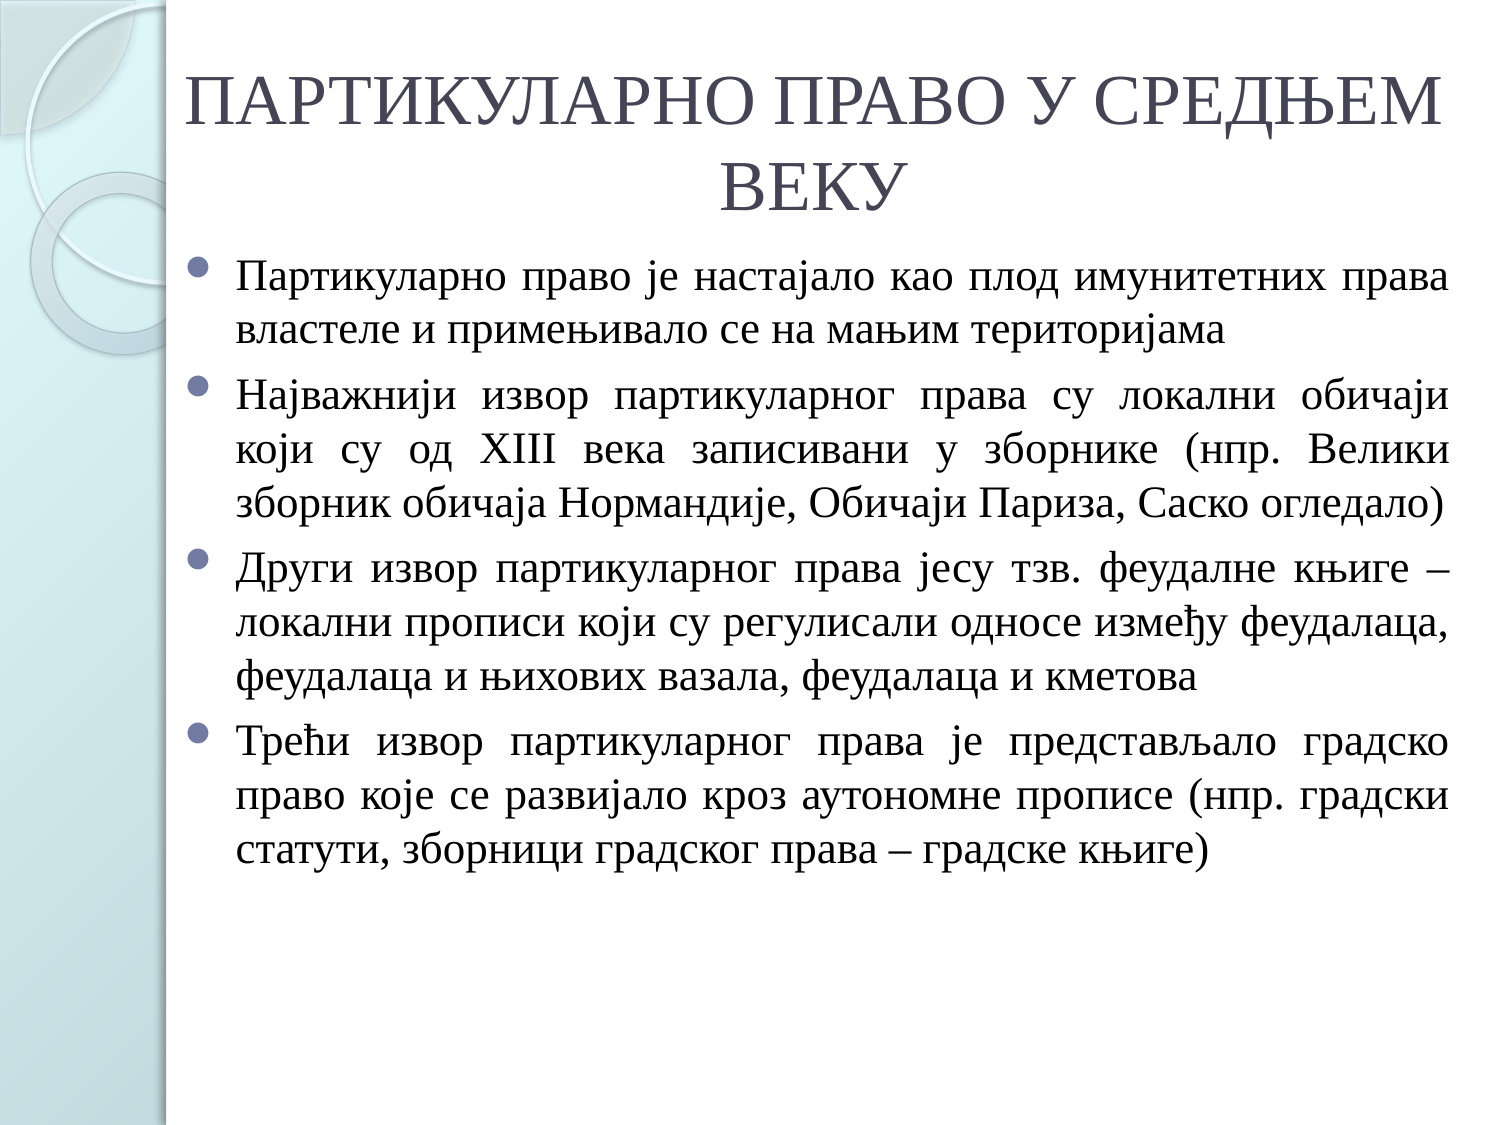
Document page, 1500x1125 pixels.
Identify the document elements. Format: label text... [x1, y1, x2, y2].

list Партикуларно право је настајало као плод имунитетних права властеле и примењивало се на мањим територијама Најважнији извор партикуларног права су локални обичаји који су од XІІІ века записивани у зборнике (нпр. Велики зборник обичаја Нормандије, Обичаји Париза, Саско огледало) Други извор партикуларног права јесу тзв. феудалне књиге – локални прописи који су регулисали односе између феудалаца, феудалаца и њихових вазала, феудалаца и кметова Трећи извор партикуларног права је представљало градско право које се развијало кроз аутономне прописе (нпр. градски статути, зборници градског права – градске књиге) [162, 237, 1466, 1025]
title ПАРТИКУЛАРНО ПРАВО У СРЕДЊЕМ ВЕКУ [162, 45, 1466, 233]
